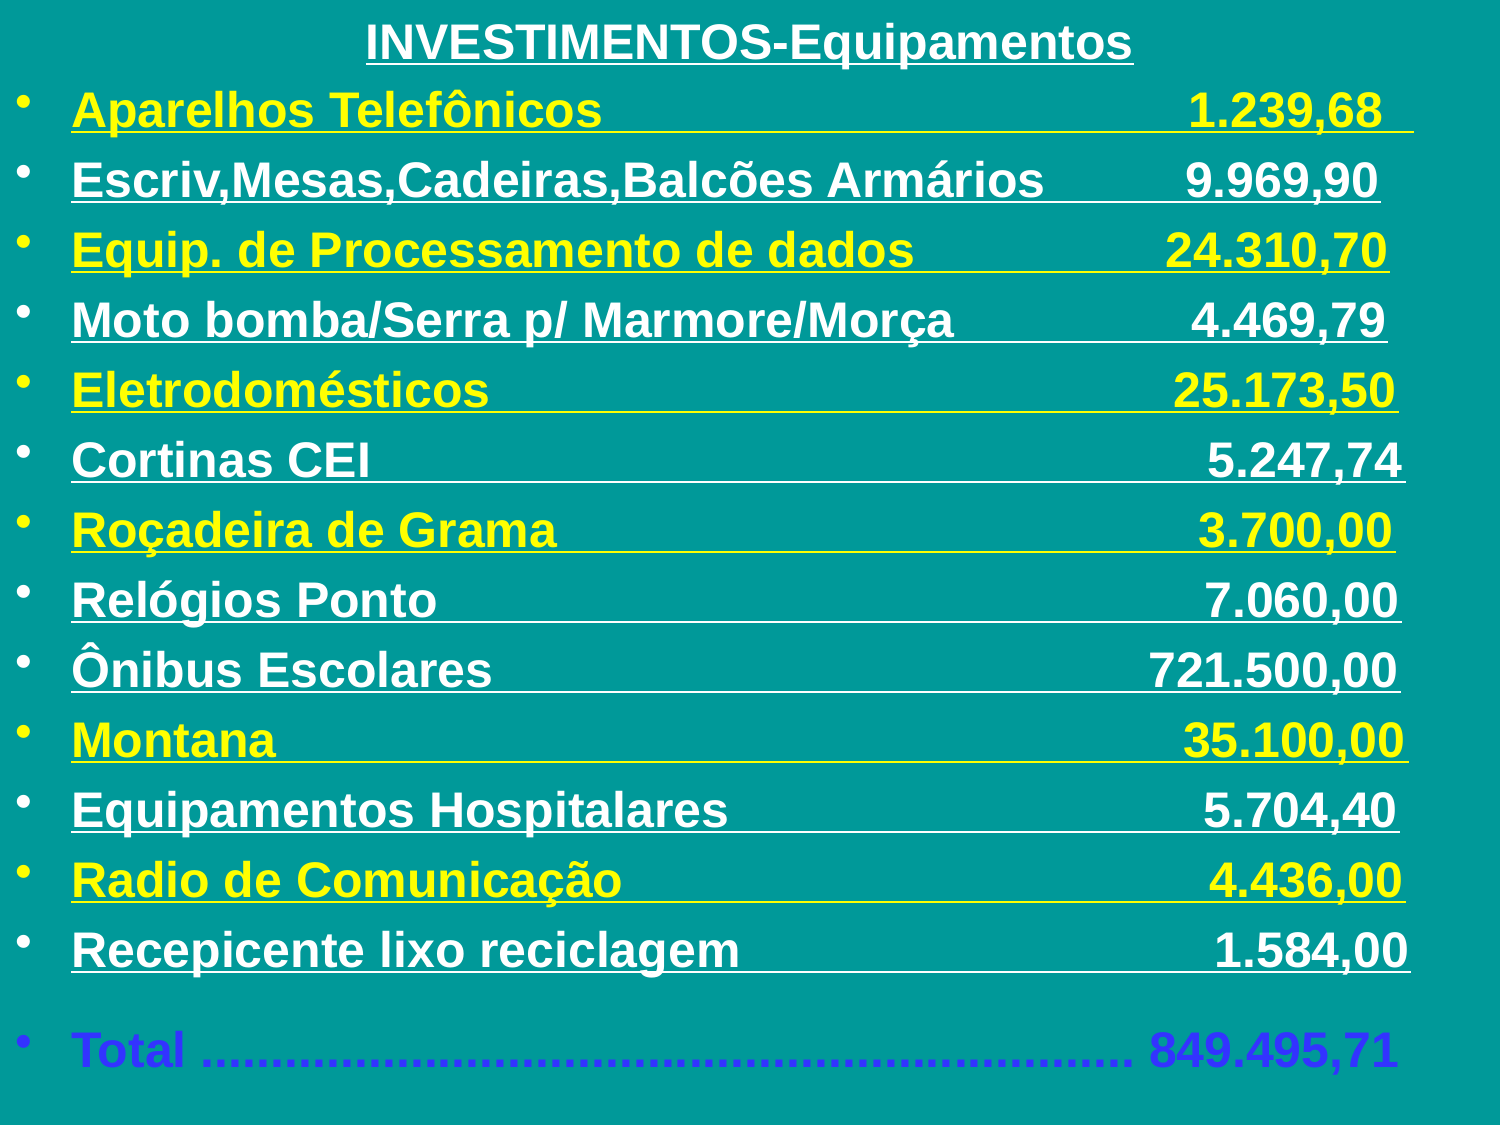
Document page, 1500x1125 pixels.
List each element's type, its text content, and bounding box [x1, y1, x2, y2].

list Aparelhos Telefônicos 1.239,68 Escriv,Mesas,Cadeiras,Balcões Armários 9.969,90 Equip. de Processamento de dados 24.310,70 Moto bomba/Serra p/ Marmore/Morça 4.469,79 Eletrodomésticos 25.173,50 Cortinas CEI 5.247,74 Roçadeira de Grama 3.700,00 Relógios Ponto 7.060,00 Ônibus Escolares 721.500,00 Montana 35.100,00 Equipamentos Hospitalares 5.704,40 Radio de Comunicação 4.436,00 Recepicente lixo reciclagem 1.584,00 Total ................................................................... 849.495,71 [0, 70, 1430, 1125]
title INVESTIMENTOS-Equipamentos [74, 0, 1426, 70]
